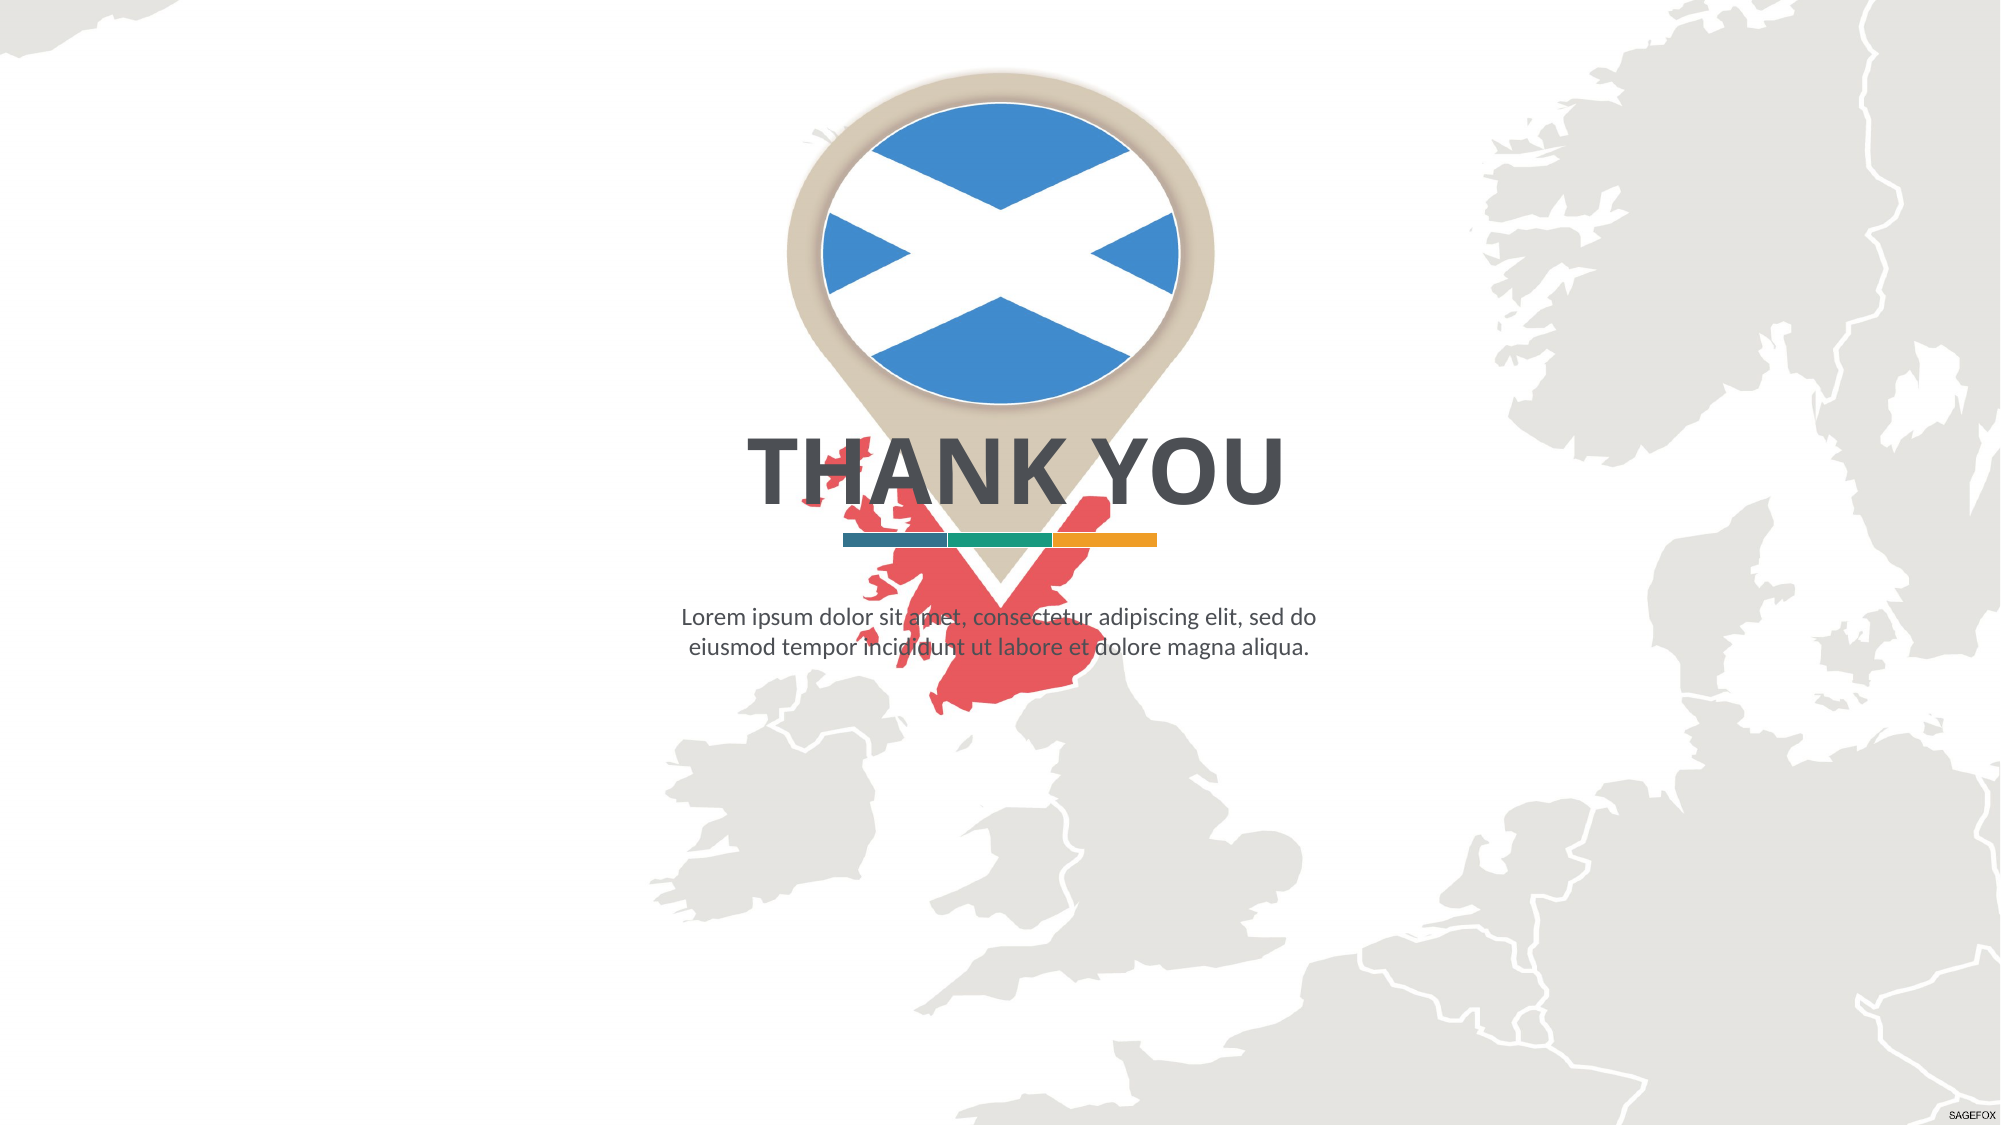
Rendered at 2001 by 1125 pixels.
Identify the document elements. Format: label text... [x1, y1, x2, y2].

text_box Lorem ipsum dolor sit amet, consectetur adipiscing elit, sed do eiusmod tempor incididunt ut labore et dolore magna aliqua. [660, 593, 1340, 668]
text_box THANK YOU [565, 405, 1470, 531]
picture [1925, 0, 2001, 1125]
text_box LOREM IPSUM DOLOR Lorem ipsum dolor sit amet, consectetur adipiscing elit, sed do eiusmod tempor incididunt ut labore et dolore magna aliqua. [0, 0, 2000, 1125]
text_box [842, 532, 1158, 548]
